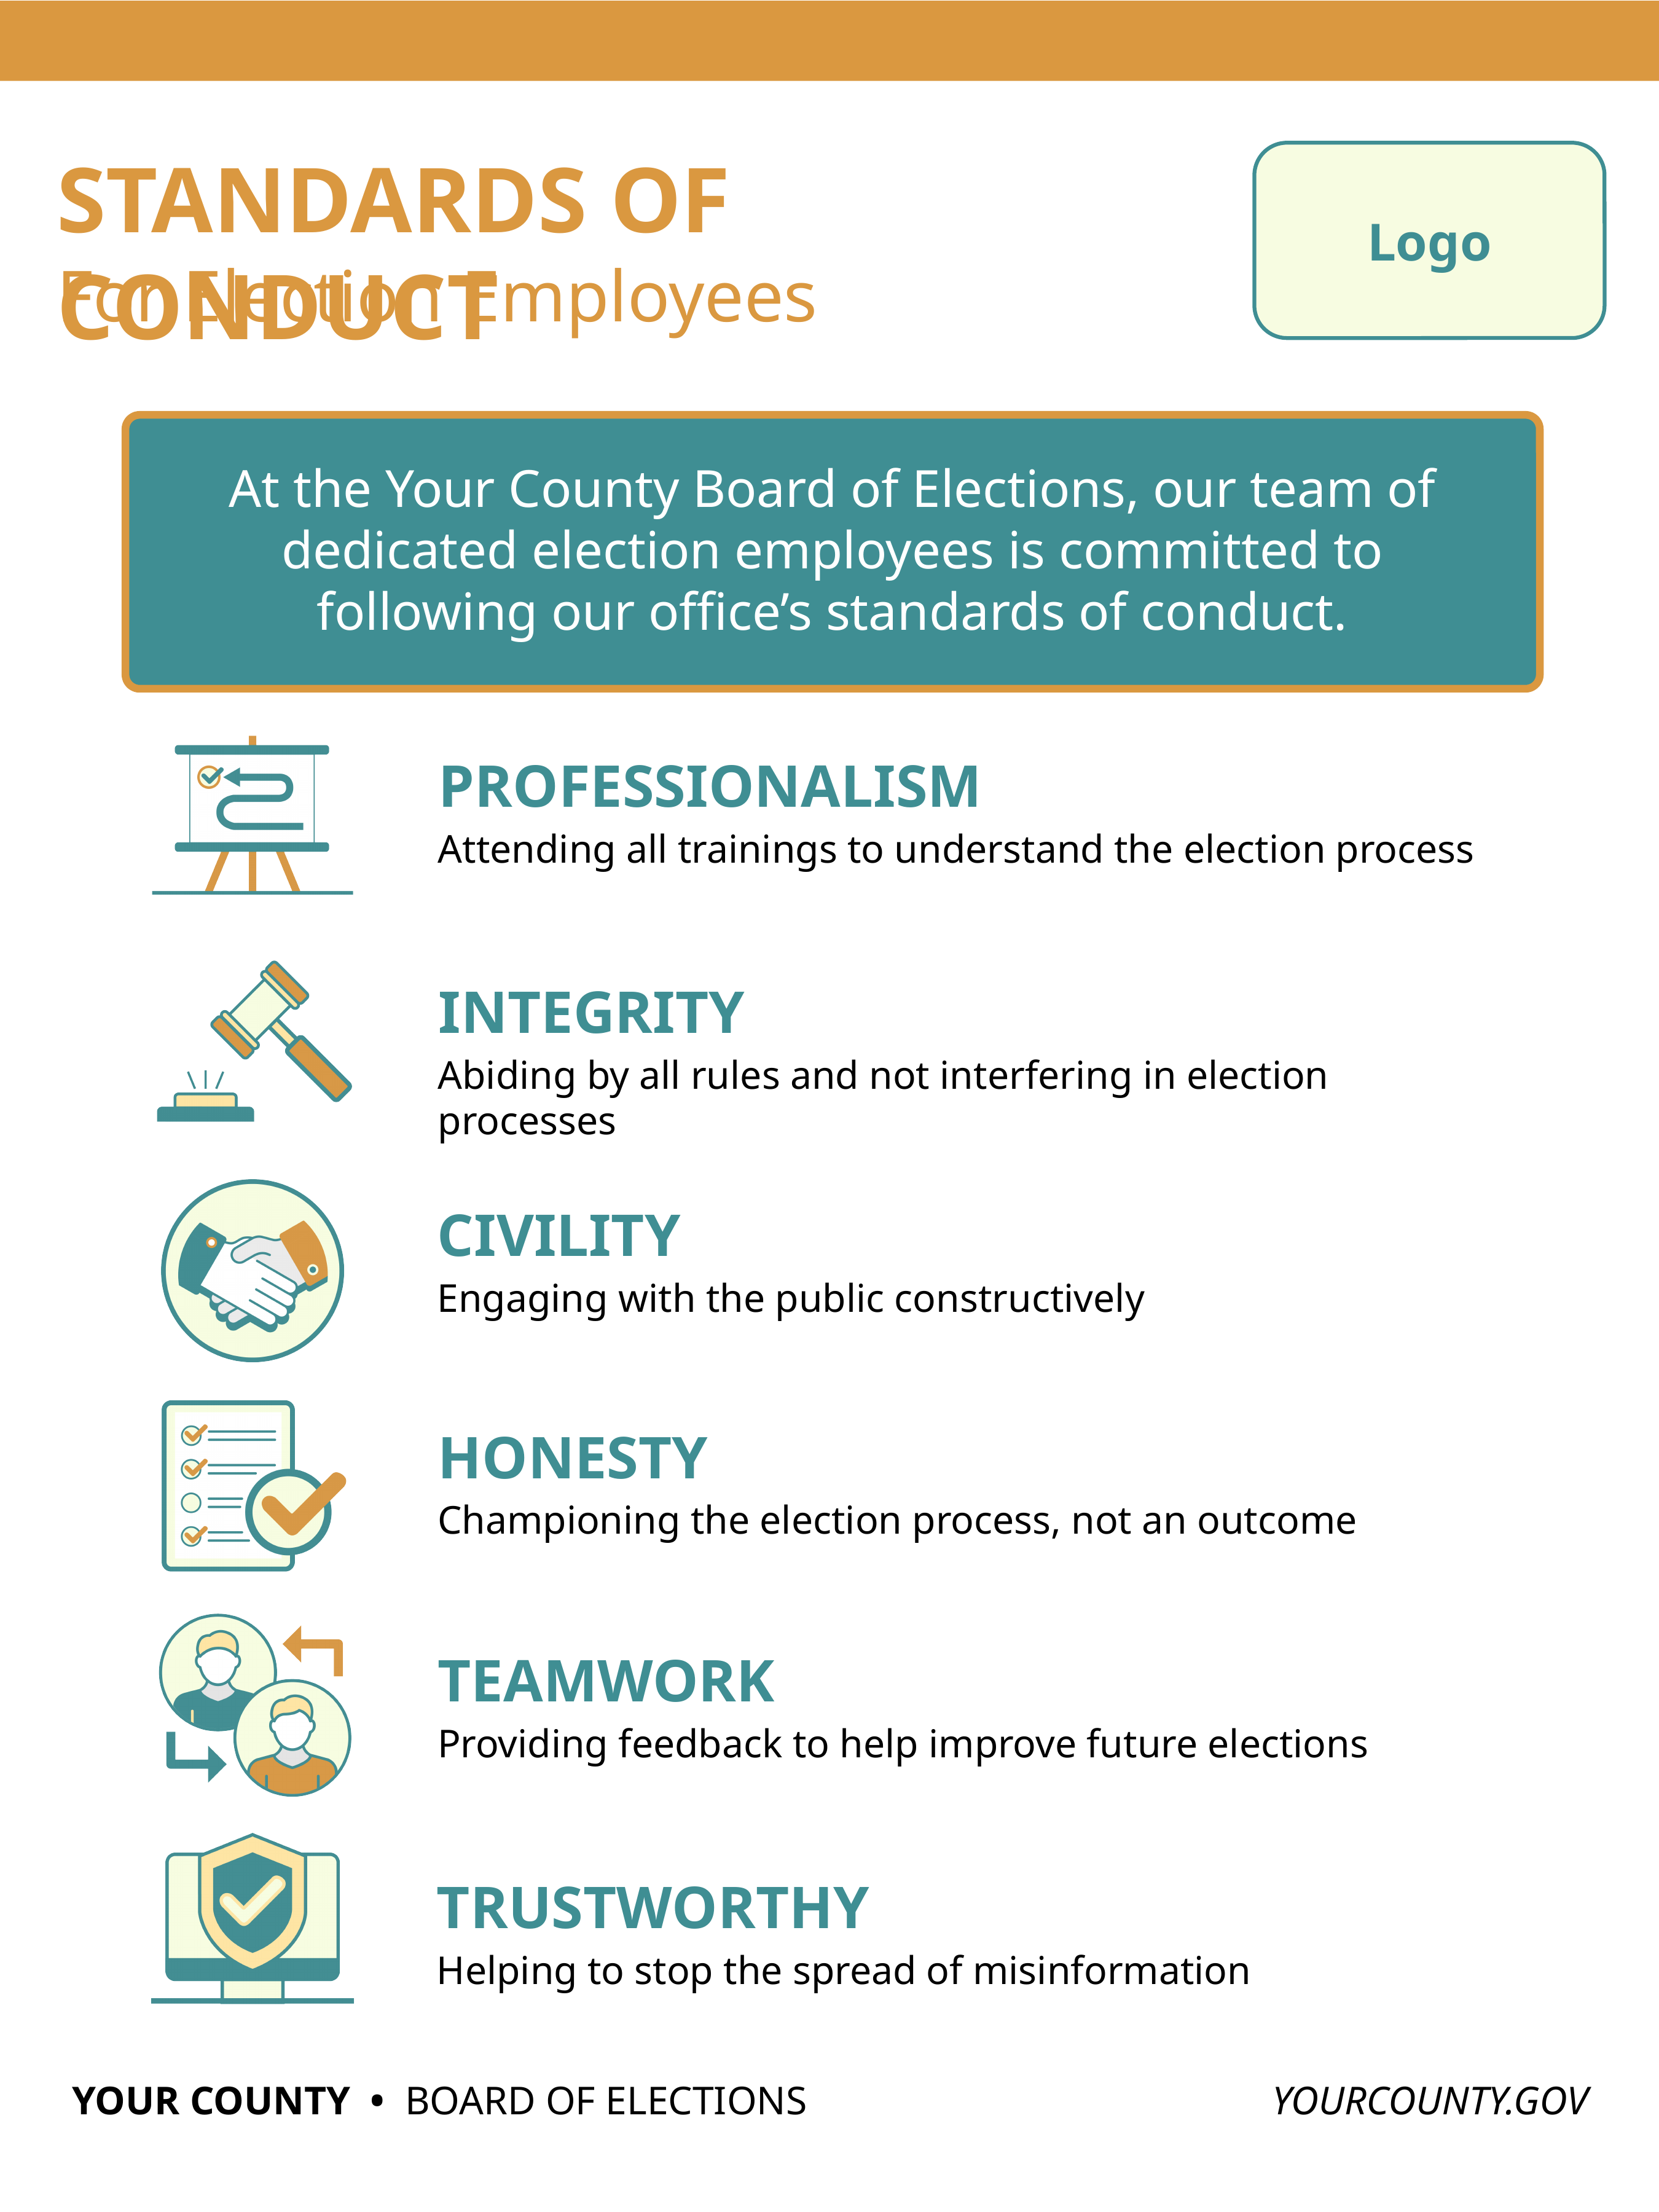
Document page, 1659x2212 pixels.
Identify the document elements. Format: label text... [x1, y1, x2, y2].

picture [147, 936, 358, 1148]
picture [147, 707, 358, 919]
text_box Logo [1281, 212, 1577, 269]
text_box INTEGRITY [438, 975, 1076, 1045]
text_box Engaging with the public constructively [437, 1273, 1506, 1320]
text_box Providing feedback to help improve future elections [437, 1719, 1507, 1766]
text_box [125, 415, 1540, 689]
text_box YOUR COUNTY • BOARD OF ELECTIONS [72, 2076, 884, 2123]
picture [147, 1164, 358, 1588]
text_box Helping to stop the spread of misinformation [436, 1945, 1506, 1992]
text_box [1254, 143, 1605, 339]
text_box STANDARDS OF CONDUCT [57, 143, 1187, 244]
text_box TEAMWORK [437, 1644, 1075, 1714]
text_box Championing the election process, not an outcome [437, 1496, 1507, 1542]
text_box YOURCOUNTY.GOV [990, 2076, 1588, 2123]
picture [130, 1595, 374, 2053]
text_box PROFESSIONALISM [438, 749, 1076, 819]
text_box CIVILITY [437, 1198, 1075, 1268]
text_box HONESTY [437, 1421, 1075, 1490]
text_box [0, 1, 1659, 81]
text_box For Election Employees [57, 251, 1187, 332]
text_box At the Your County Board of Elections, our team of dedicated election employees is committed to following our office’s standards of conduct. [184, 460, 1481, 637]
text_box Attending all trainings to understand the election process [437, 824, 1507, 871]
text_box Abiding by all rules and not interfering in election processes [437, 1050, 1507, 1143]
text_box TRUSTWORTHY [436, 1870, 1074, 1940]
